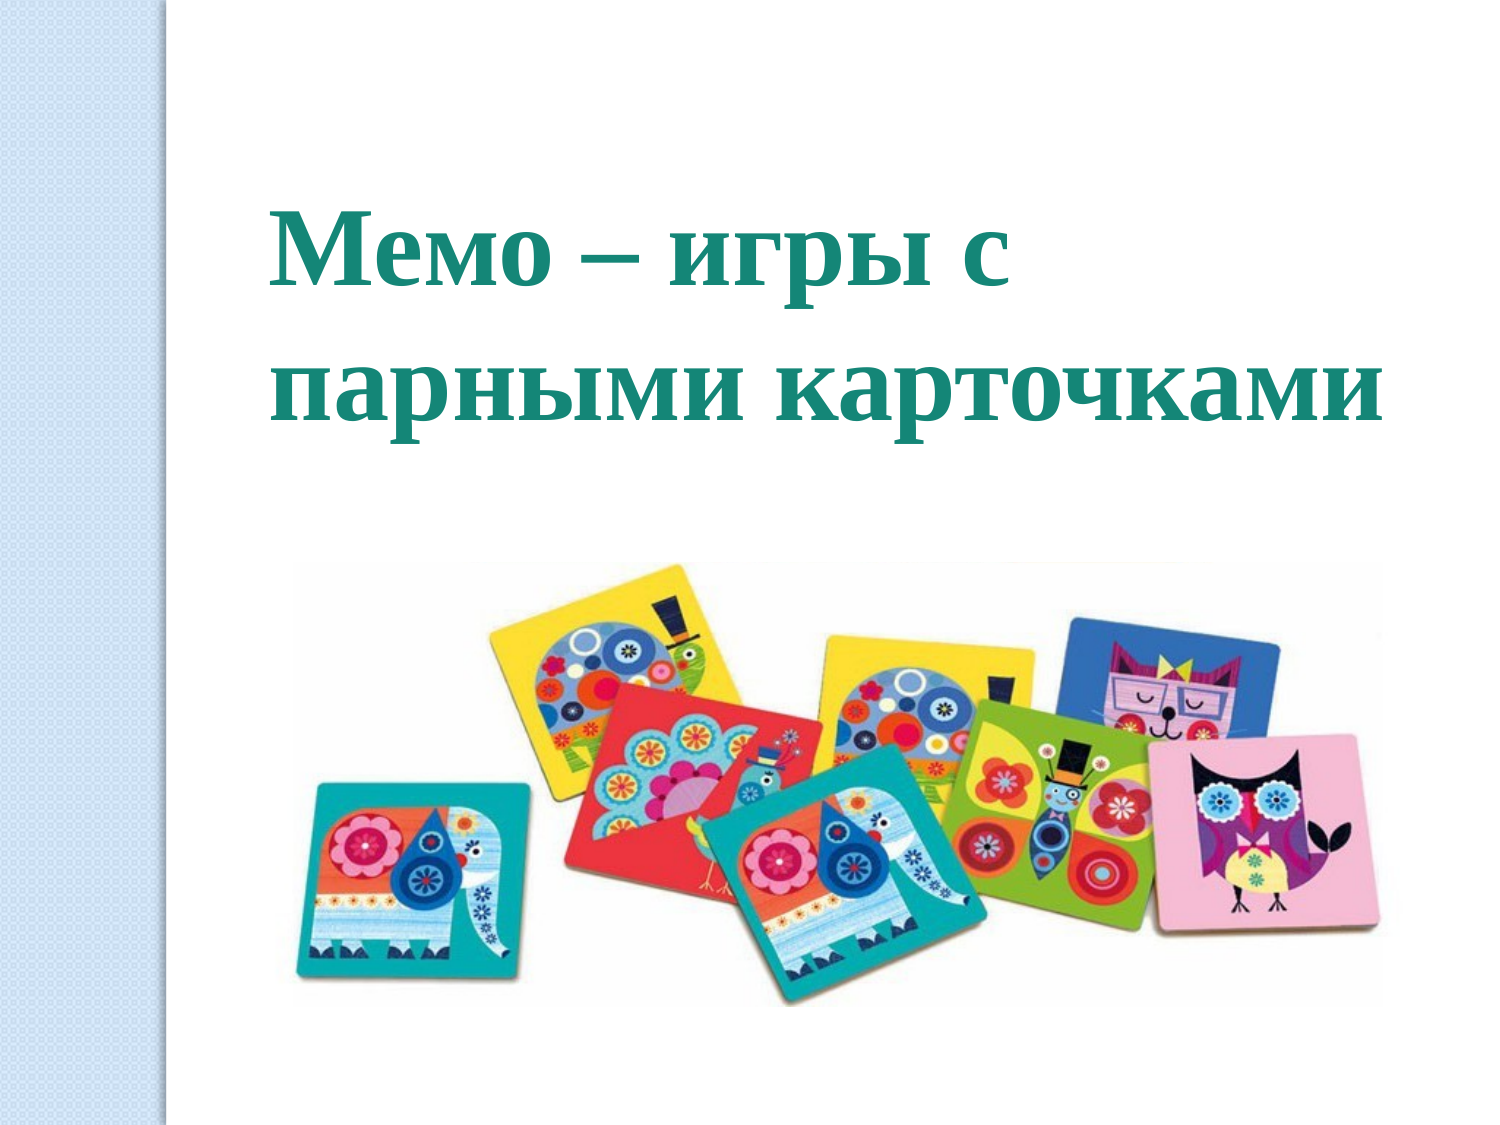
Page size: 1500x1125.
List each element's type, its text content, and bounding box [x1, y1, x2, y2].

text_box Мемо – игры с парными карточками [253, 30, 1459, 701]
picture [253, 562, 1424, 1008]
